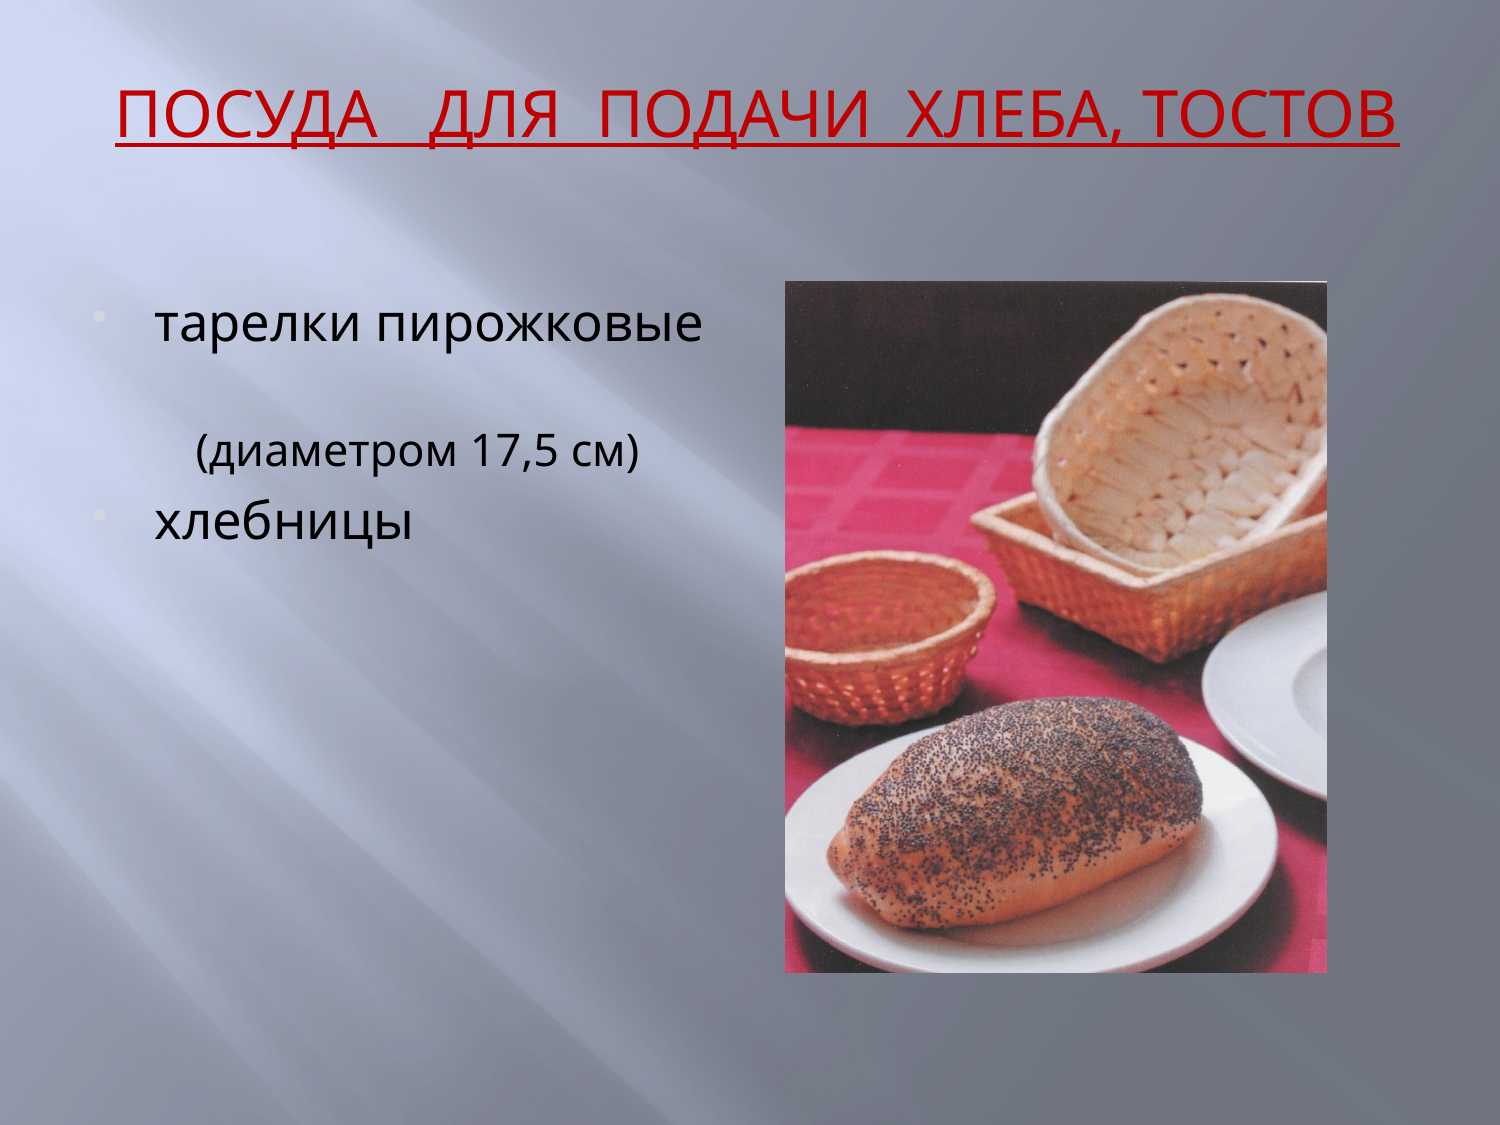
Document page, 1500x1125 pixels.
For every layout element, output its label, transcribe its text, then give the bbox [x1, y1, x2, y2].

picture [784, 280, 1327, 973]
title ПОСУДА ДЛЯ ПОДАЧИ ХЛЕБА, ТОСТОВ [82, 35, 1432, 188]
list тарелки пирожковые (диаметром 17,5 см) хлебницы [58, 281, 722, 586]
